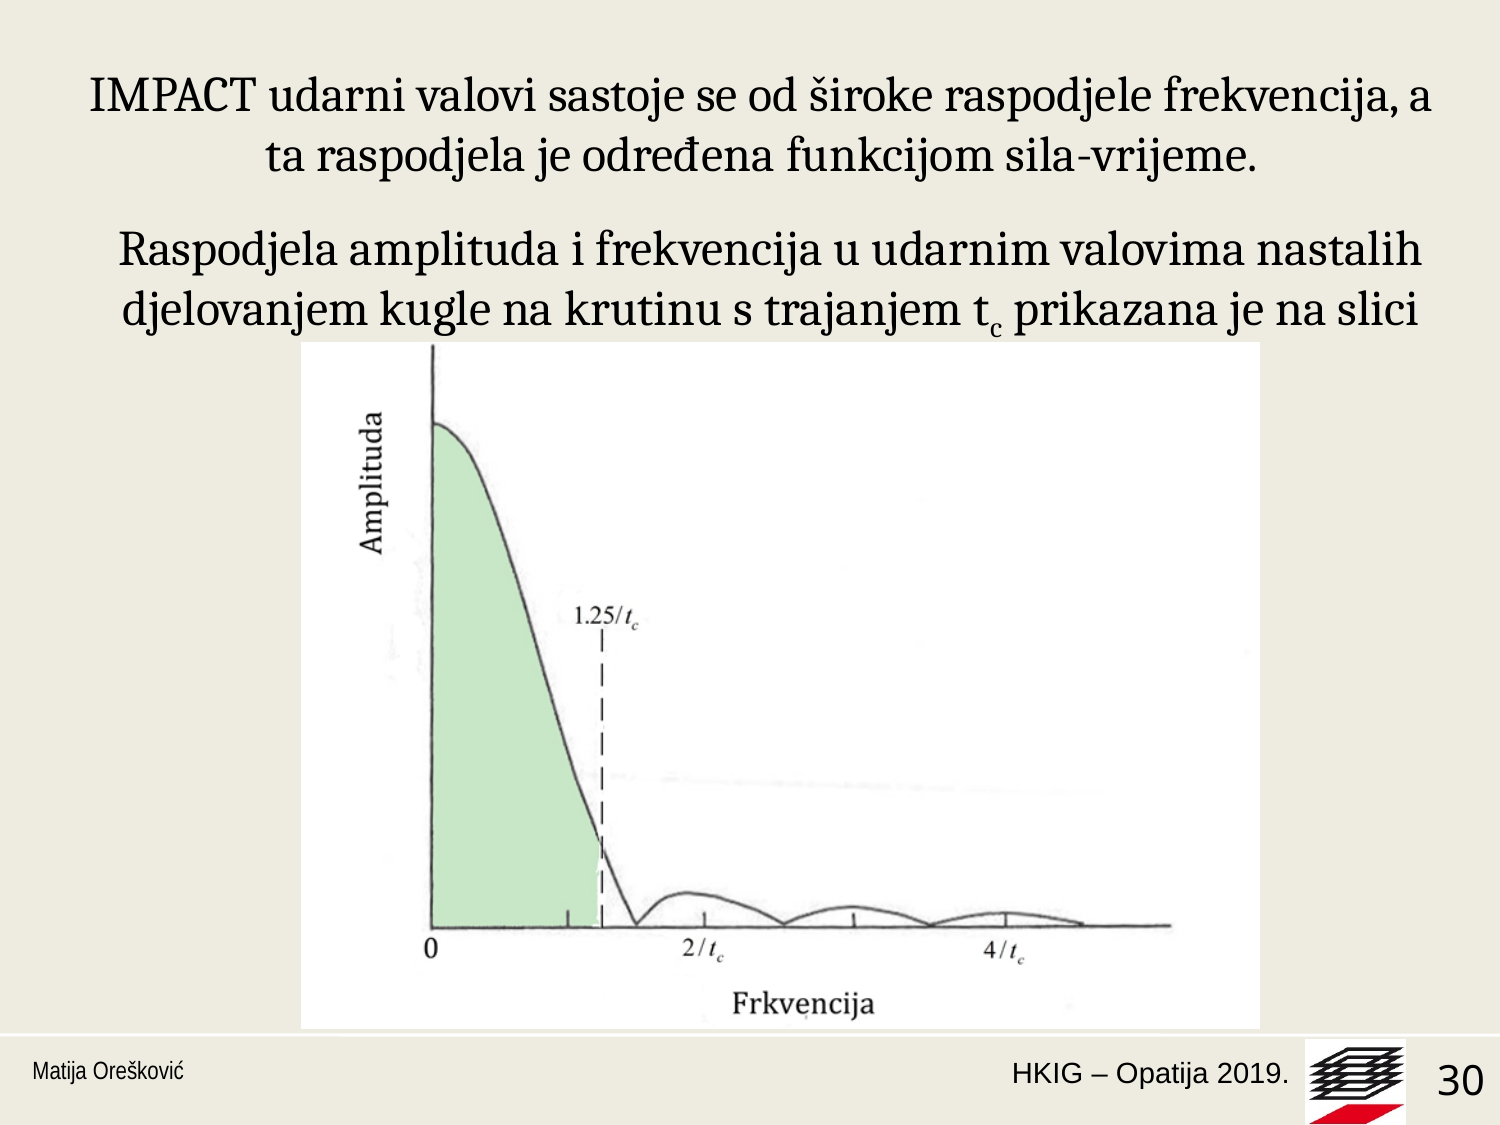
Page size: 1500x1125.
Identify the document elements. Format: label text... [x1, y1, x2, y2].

picture [300, 342, 1260, 1029]
text_box Raspodjela amplituda i frekvencija u udarnim valovima nastalih djelovanjem kugle na krutinu s trajanjem tc prikazana je na slici [64, 208, 1477, 352]
text_box 1 [1316, 1046, 1500, 1125]
picture [1305, 1039, 1406, 1125]
text_box IMPACT udarni valovi sastoje se od široke raspodjele frekvencija, a ta raspodjela je određena funkcijom sila-vrijeme. [64, 54, 1459, 190]
text_box Matija Orešković [17, 1046, 275, 1095]
